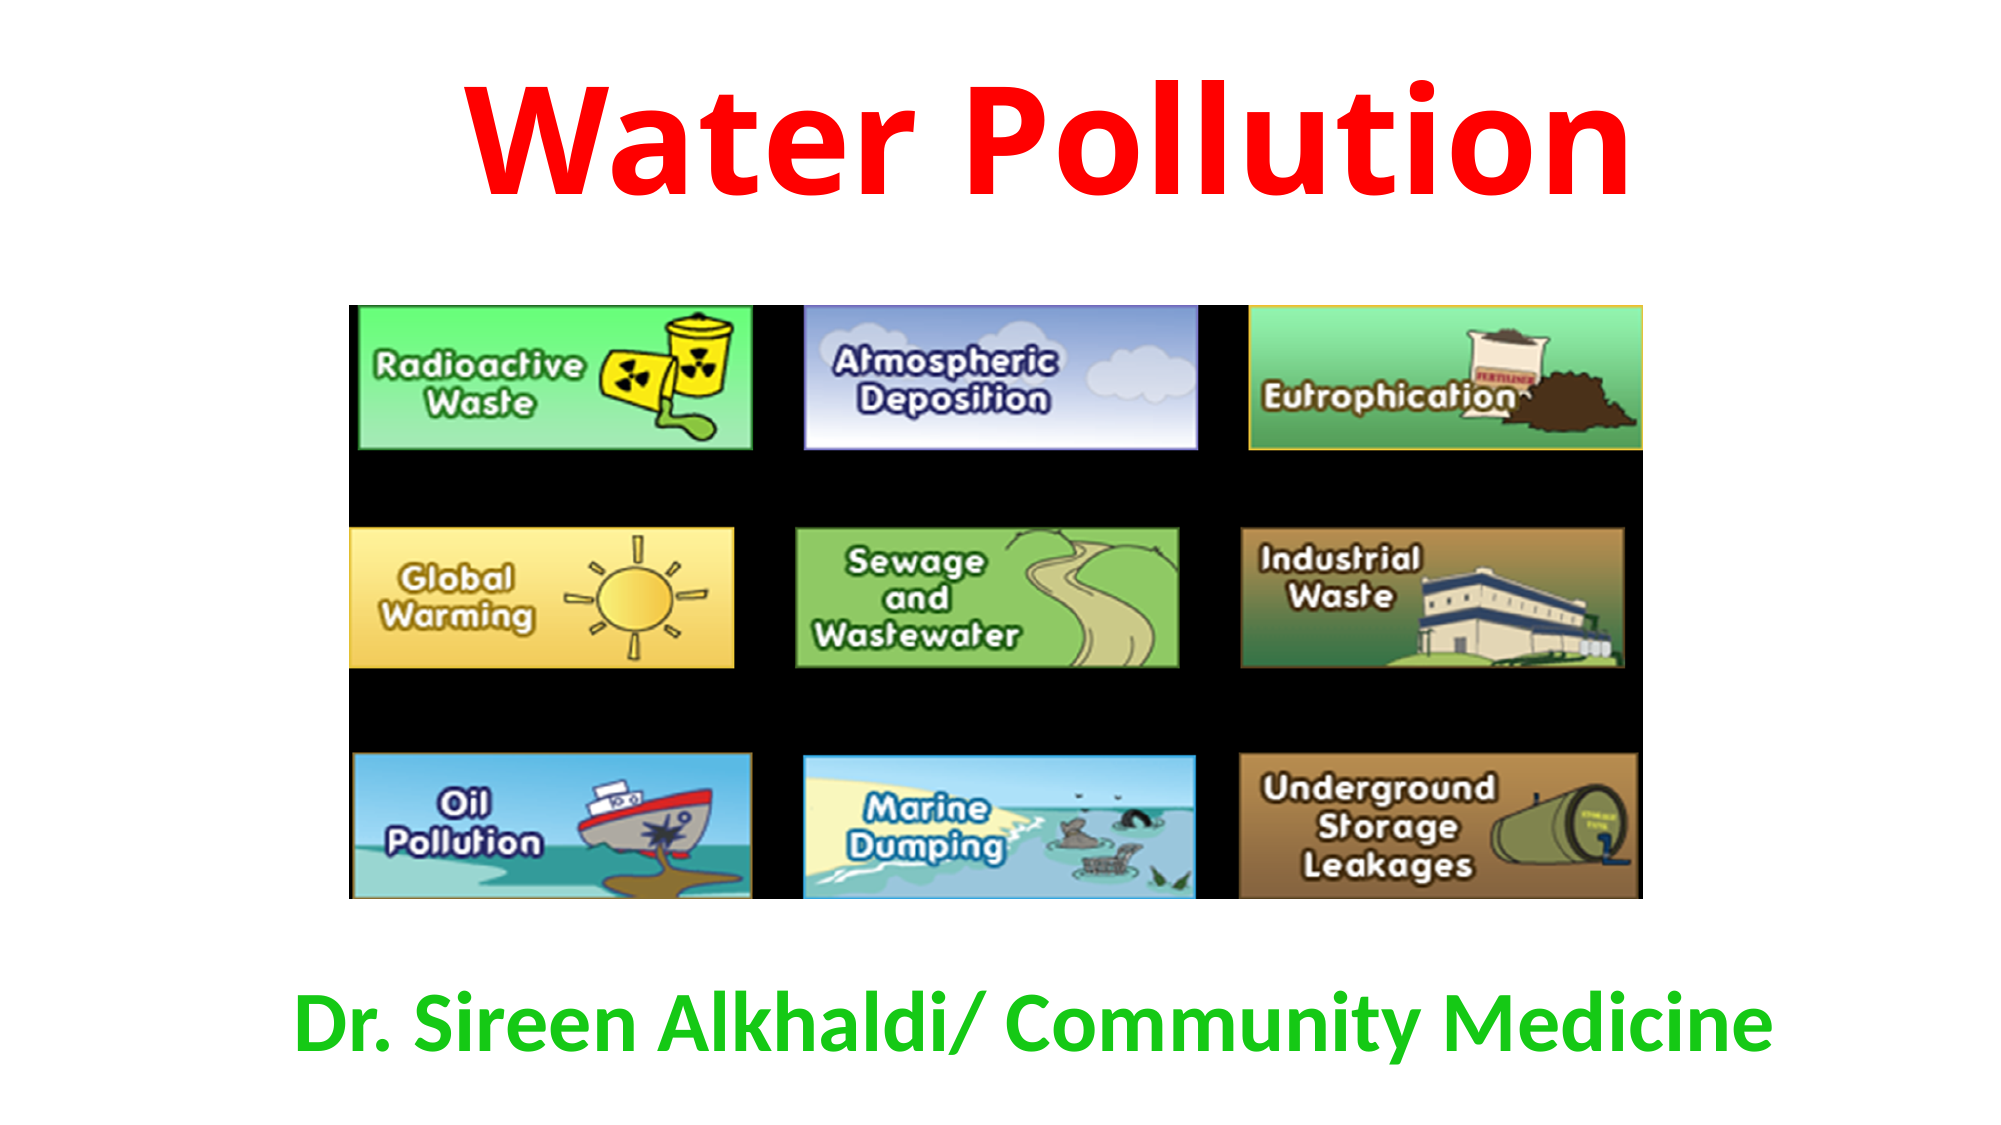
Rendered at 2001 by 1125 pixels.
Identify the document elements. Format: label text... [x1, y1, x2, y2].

subtitle Dr. Sireen Alkhaldi/ Community Medicine [279, 969, 1805, 1080]
title Water Pollution [449, 162, 1724, 235]
picture [349, 305, 1643, 899]
